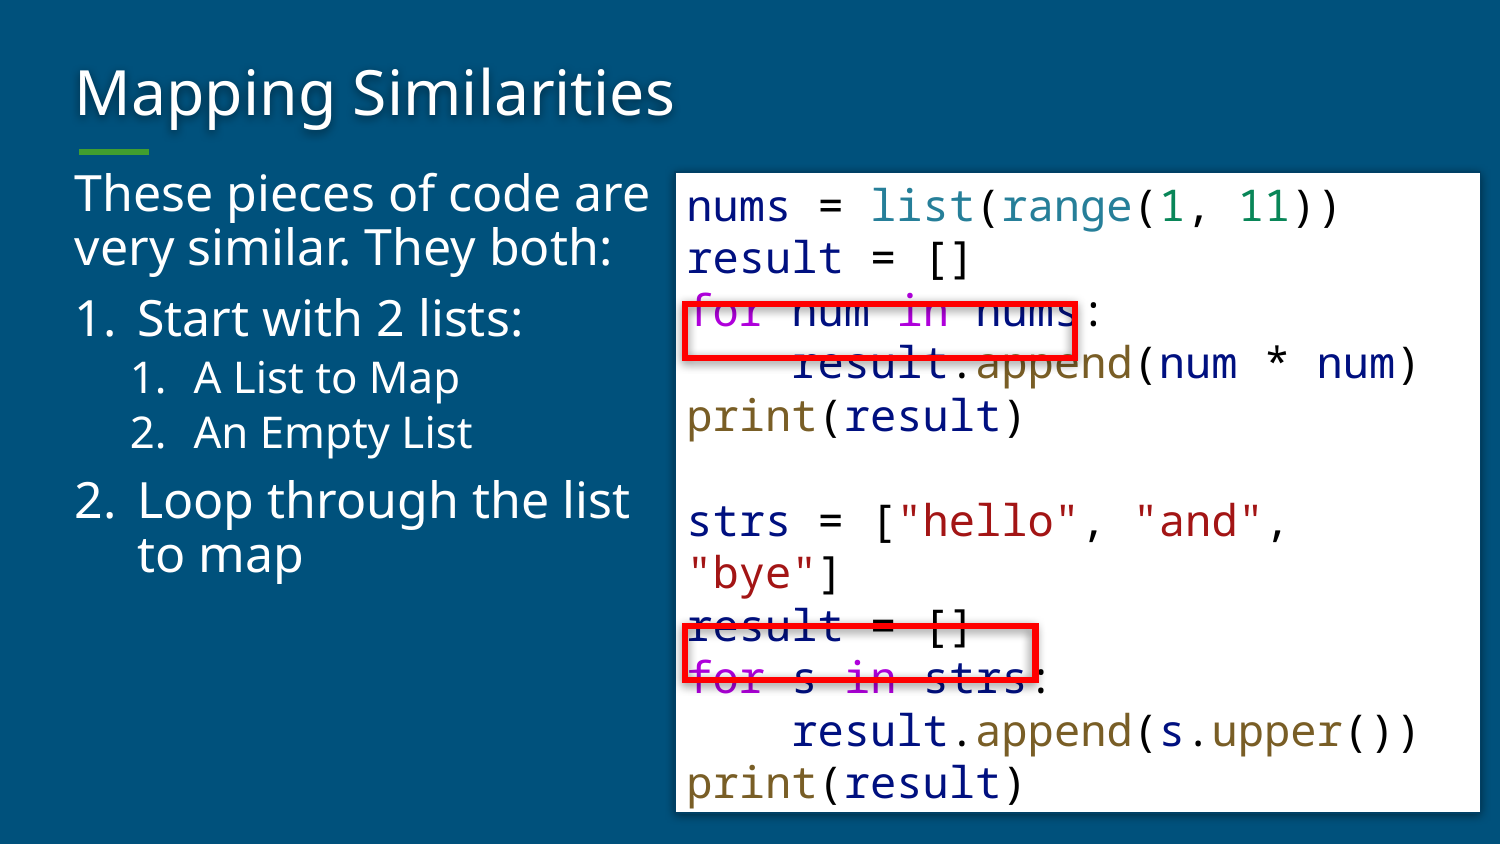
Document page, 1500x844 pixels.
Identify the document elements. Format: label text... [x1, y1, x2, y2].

text_box [684, 626, 1036, 680]
text_box nums = list(range(1, 11)) result = [] for num in nums: result.append(num * num) print(result) strs = ["hello", "and", "bye"] result = [] for s in strs: result.append(s.upper()) print(result) [675, 171, 1481, 813]
text_box [684, 304, 1076, 359]
list These pieces of code are very similar. They both: Start with 2 lists: A List to Map An Empty List Loop through the list to map Inside the loop, they always append to the empty list [63, 163, 676, 790]
title Mapping Similarities [63, 39, 1437, 152]
